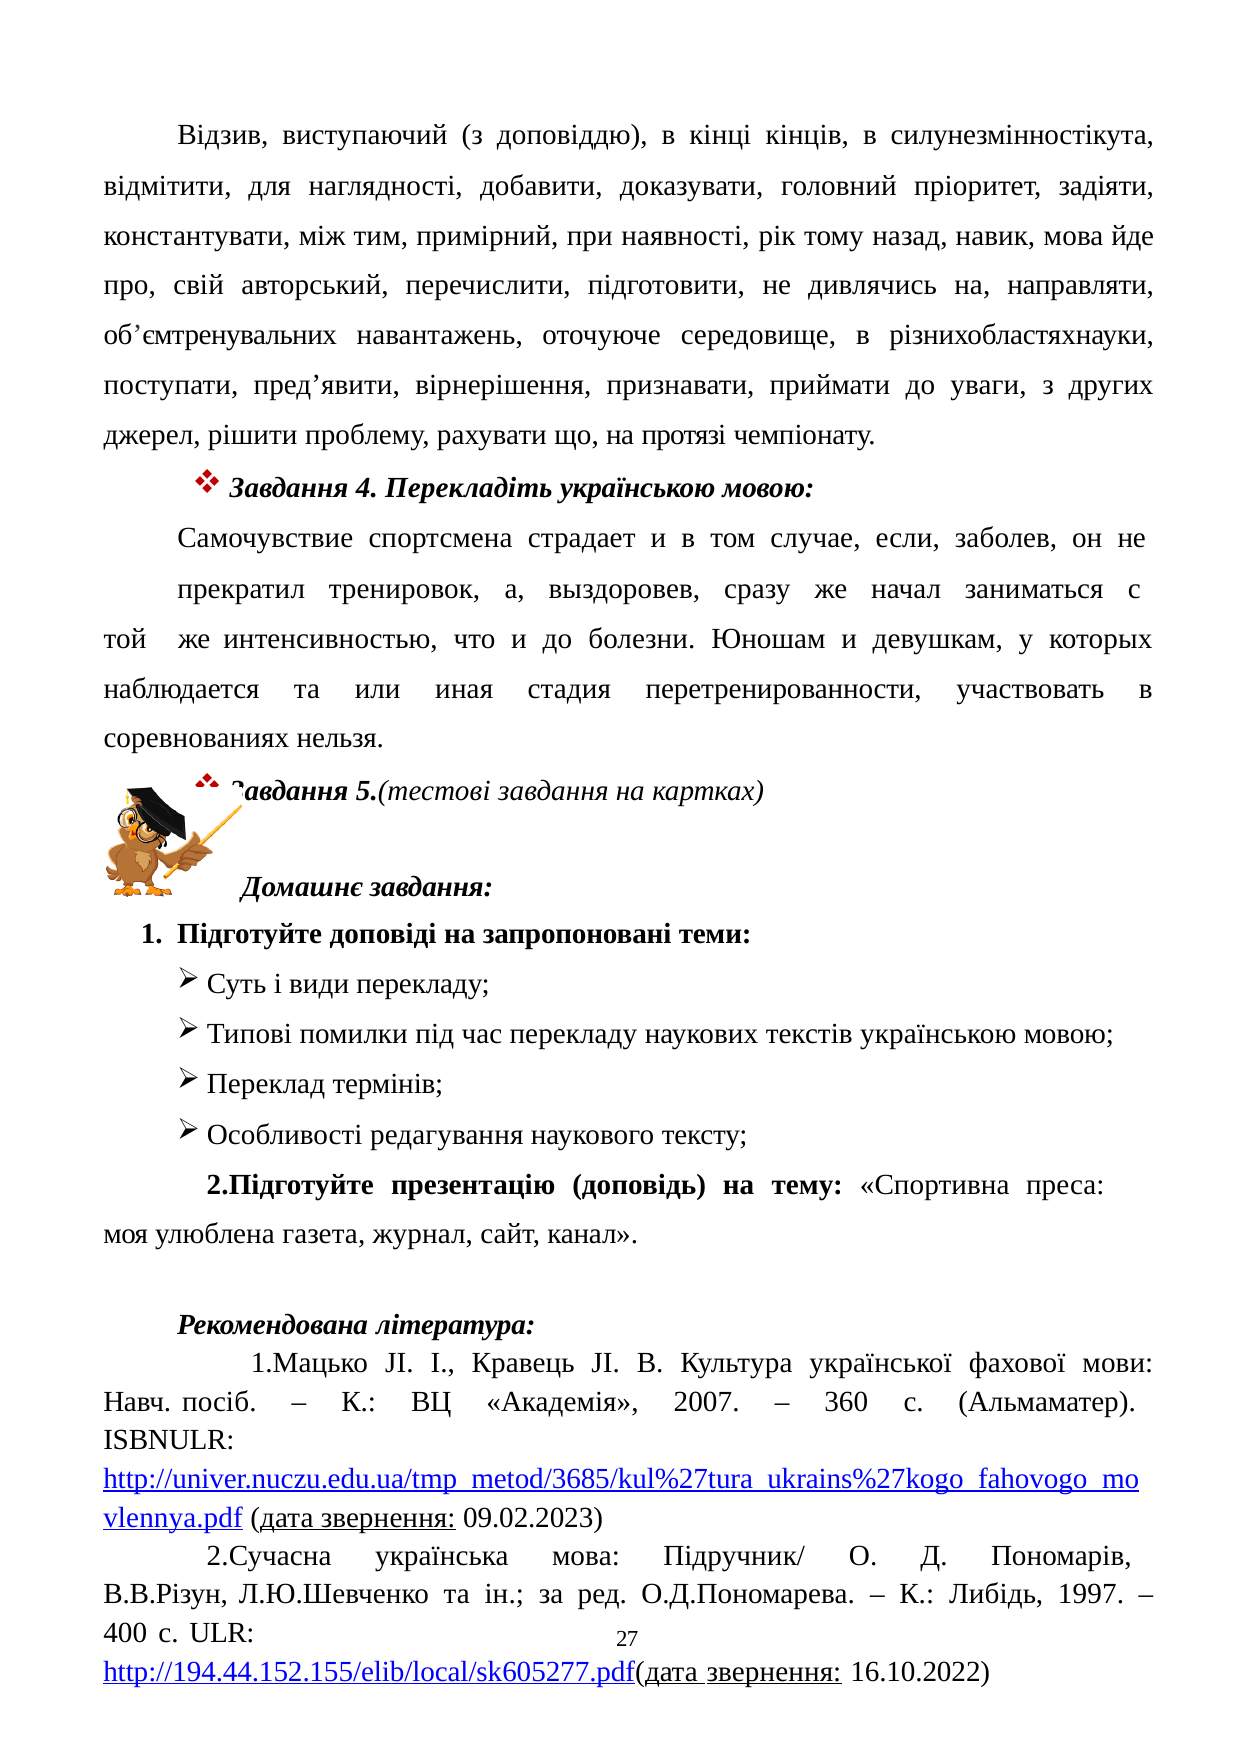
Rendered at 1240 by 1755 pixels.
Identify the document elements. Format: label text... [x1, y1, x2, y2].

text_box Відзив, виступаючий (з доповіддю), в кінці кінців, в силунезмінностікута, відмітити, для наглядності, добавити, доказувати, головний пріоритет, задіяти, константувати, між тим, примірний, при наявності, рік тому назад, навик, мова йде про, свій авторський, перечислити, підготовити, не дивлячись на, направляти, обʼємтренувальних навантажень, оточуюче середовище, в різнихобластяхнауки, поступати, пред’явити, вірнерішення, признавати, приймати до уваги, з других джерел, рішити проблему, рахувати що, на протязі чемпіонату. Завдання 4. Перекладіть українською мовою: Самочувствие спортсмена страдает и в том случае, если, заболев, он не прекратил тренировок, а, выздоровев, сразу же начал заниматься с той же интенсивностью, что и до болезни. Юношам и девушкам, у которых наблюдается та или иная стадия перетренированности, участвовать в соревнованиях нельзя. Завдання 5.(тестові завдання на картках) [101, 98, 1155, 807]
slide_number 10 [609, 1626, 648, 1755]
picture [106, 787, 242, 898]
text_box Домашнє завдання: Підготуйте доповіді на запропоновані теми: Суть і види перекладу; Типові помилки під час перекладу наукових текстів українською мовою; Переклад термінів; Особливості редагування наукового тексту; Підготуйте презентацію (доповідь) на тему: «Спортивна преса: моя улюблена газета, журнал, сайт, канал». Рекомендована література: Мацько JI. І., Кравець JI. В. Культура української фахової мови: Навч. посіб. – К.: ВЦ «Академія», 2007. – 360 с. (Альмаматер). ISBNULR: http://univer.nuczu.edu.ua/tmp_metod/3685/kul%27tura_ukrains%27kogo_fahovogo_mo vlennya.pdf (дата звернення: 09.02.2023) Сучасна українська мова: Підручник/ О. Д. Пономарів, В.В.Різун, Л.Ю.Шевченко та ін.; за ред. О.Д.Пономарева. – К.: Либідь, 1997. – 400 с. ULR: http://194.44.152.155/elib/local/sk605277.pdf(дата звернення: 16.10.2022) [101, 854, 1155, 1687]
